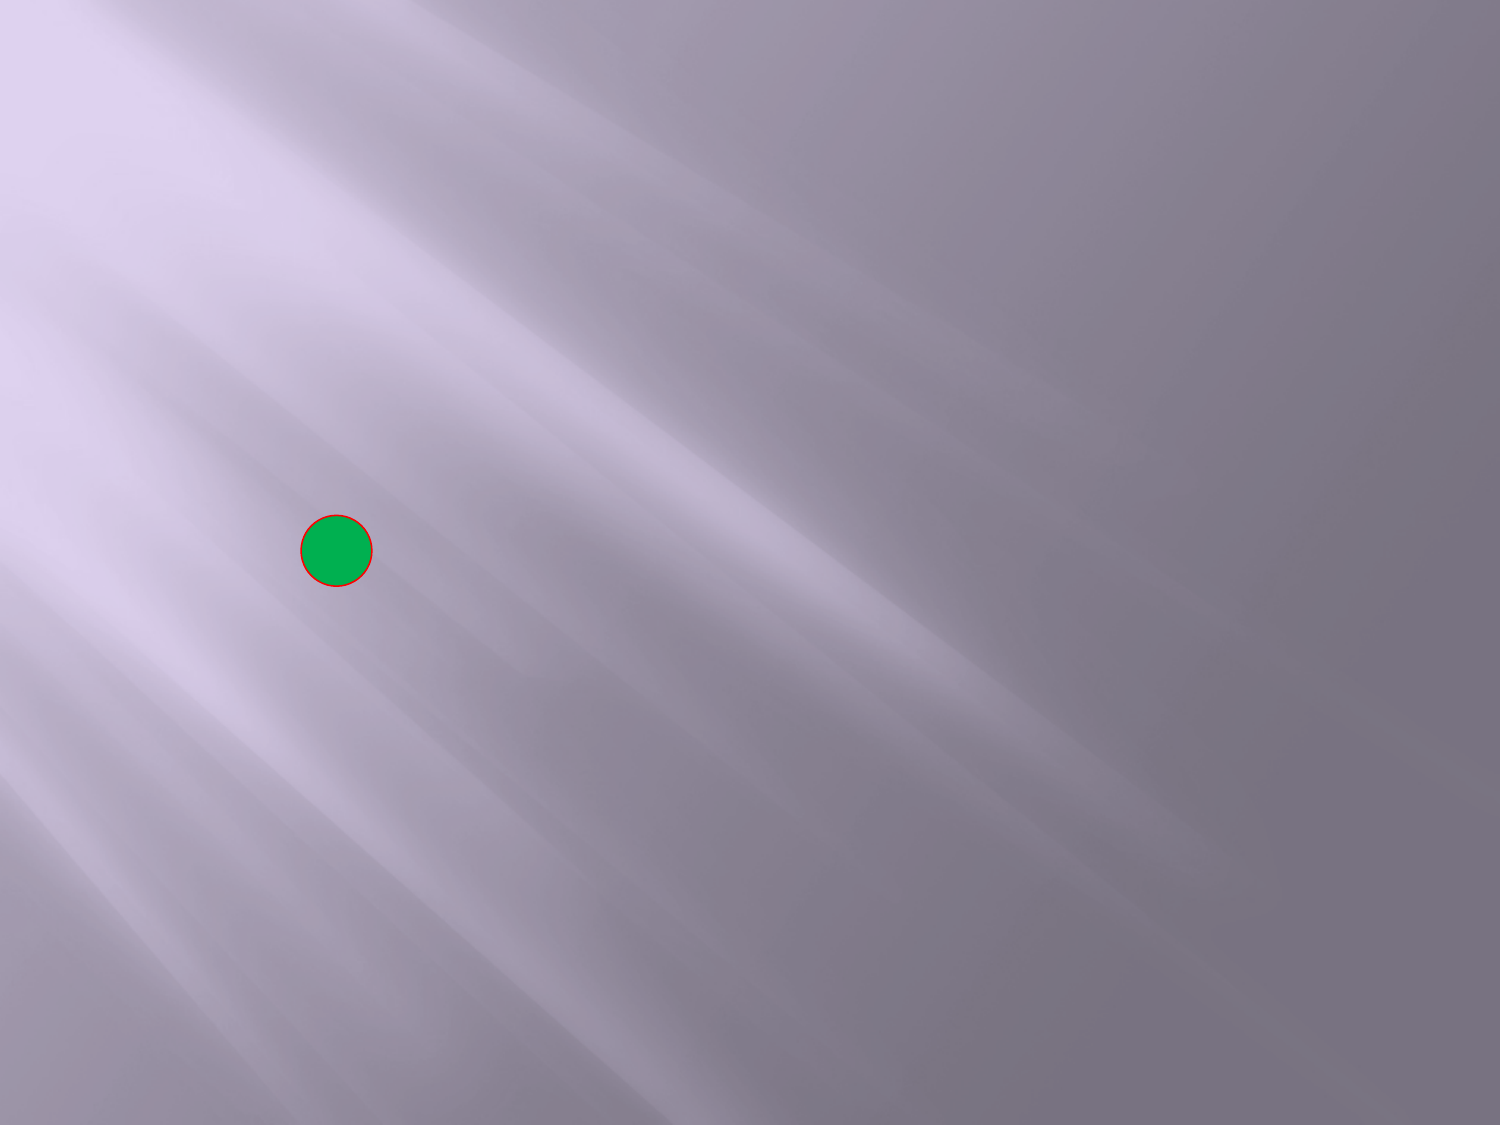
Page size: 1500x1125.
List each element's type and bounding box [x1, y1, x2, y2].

text_box [301, 515, 372, 587]
